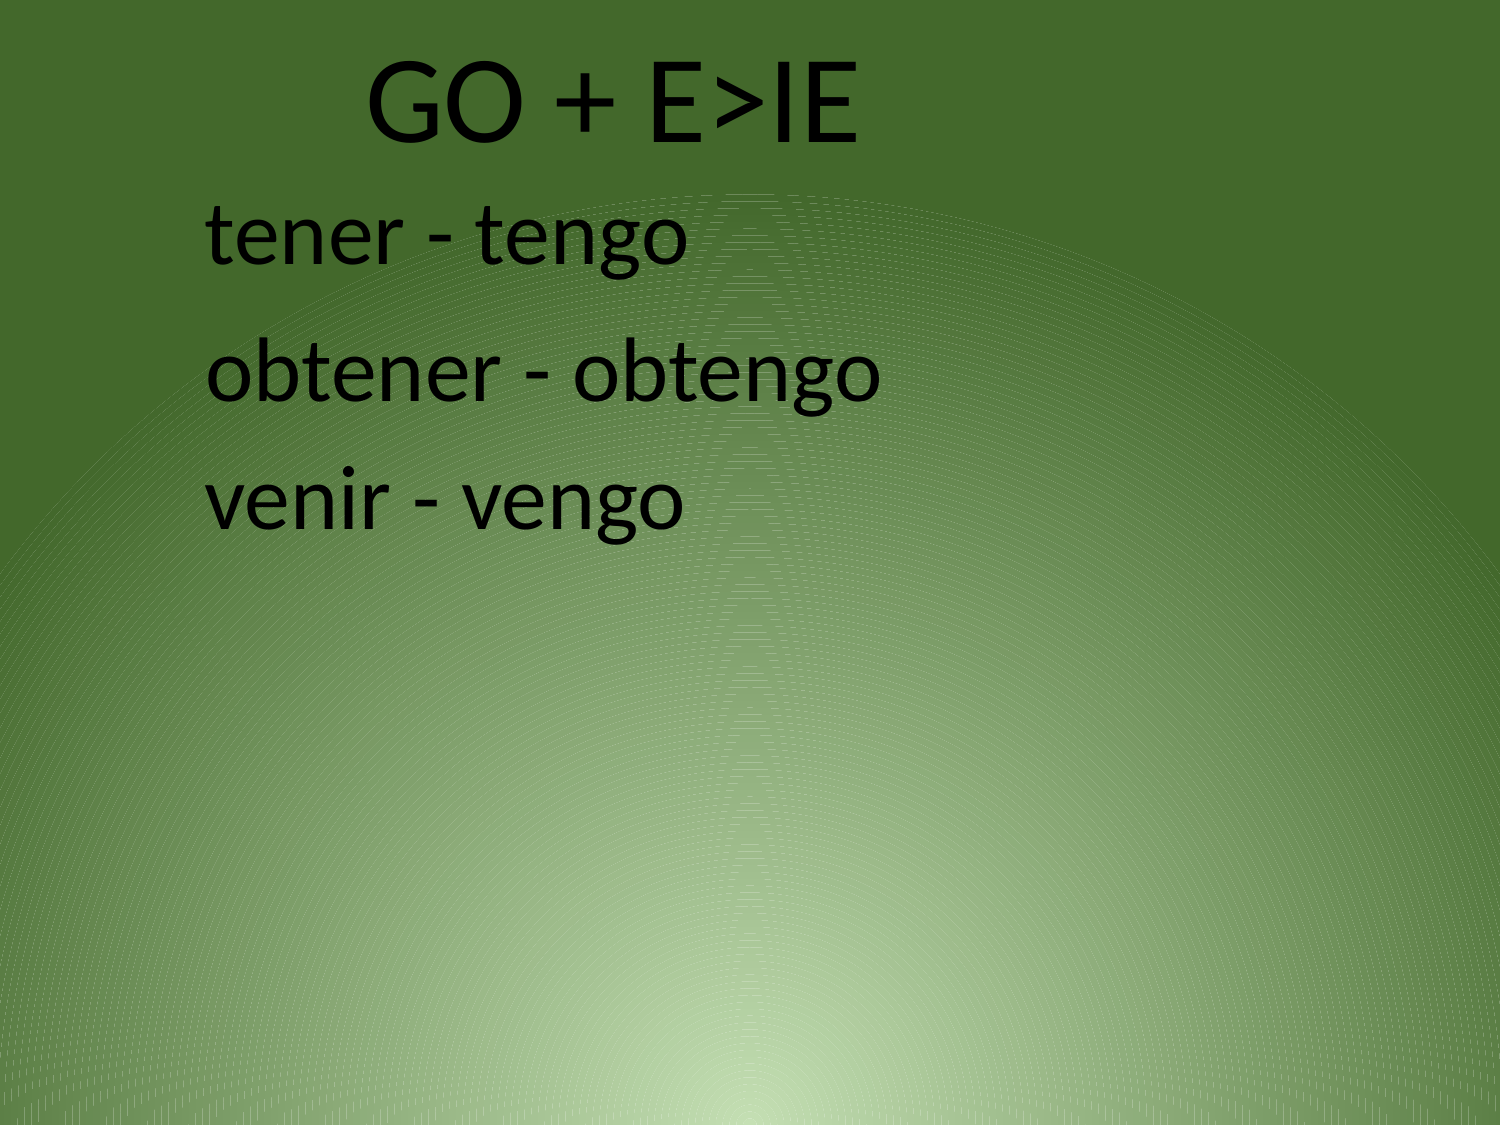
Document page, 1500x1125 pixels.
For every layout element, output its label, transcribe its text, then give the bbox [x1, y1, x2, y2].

text_box obtener - obtengo [190, 302, 899, 428]
text_box tener - tengo [189, 166, 706, 291]
text_box GO + E>IE [350, 10, 877, 176]
text_box venir - vengo [189, 430, 703, 556]
